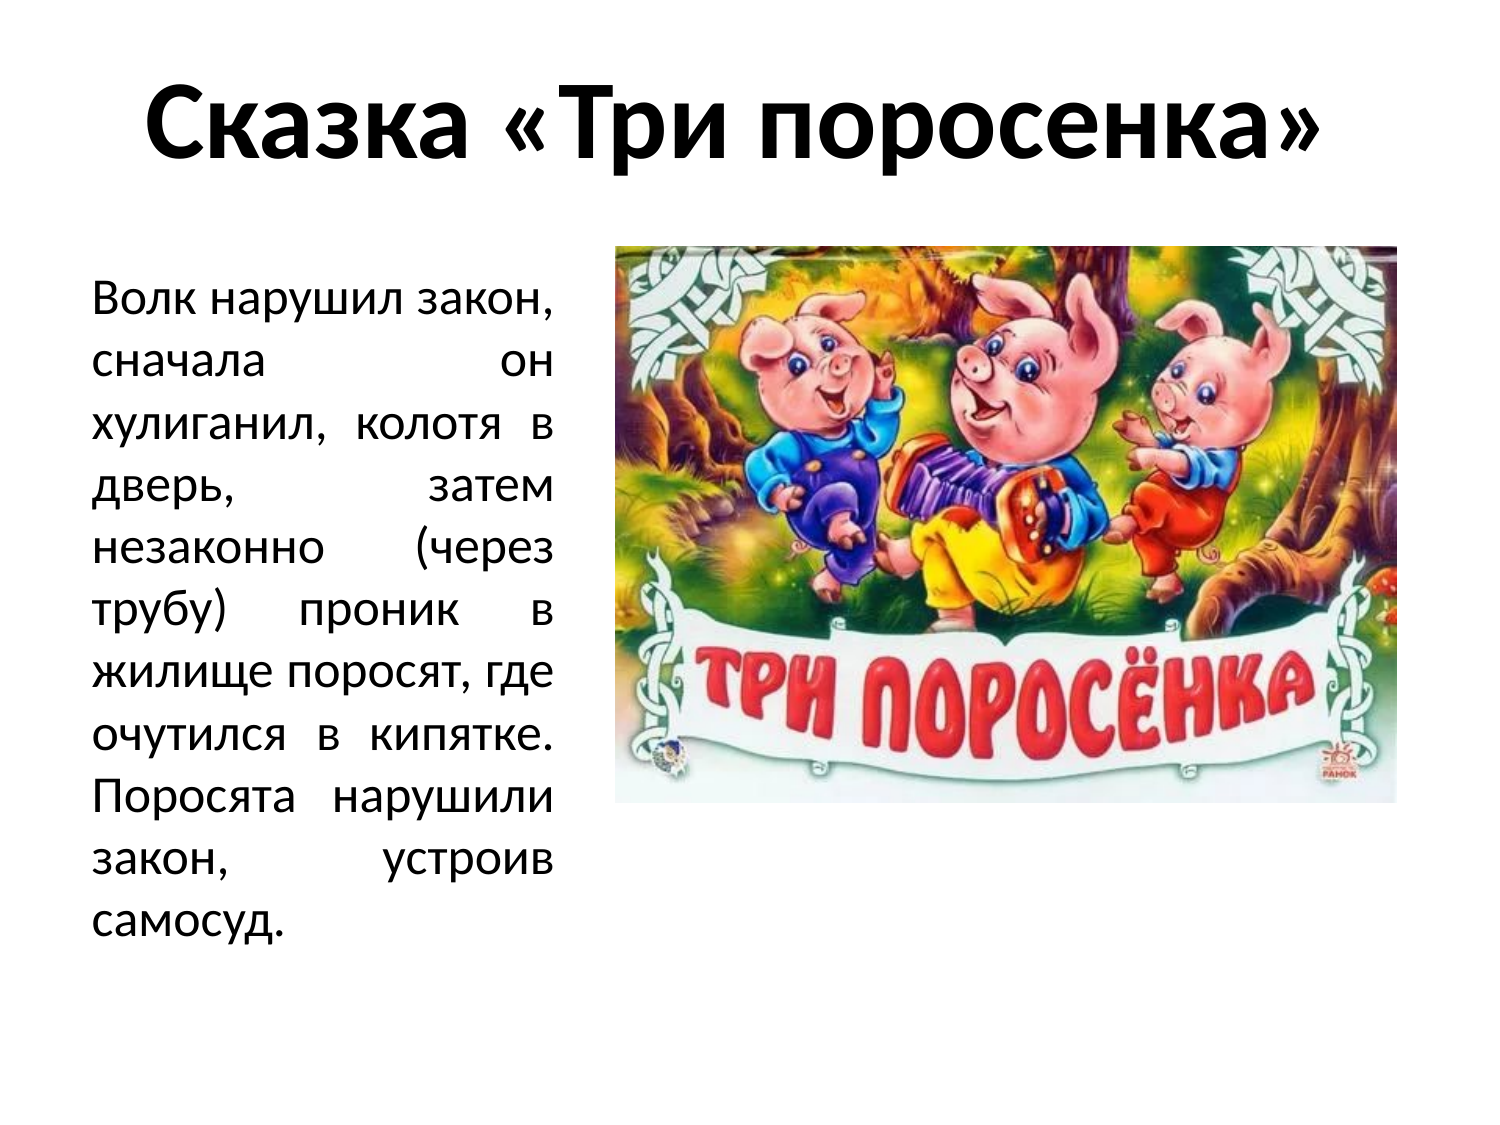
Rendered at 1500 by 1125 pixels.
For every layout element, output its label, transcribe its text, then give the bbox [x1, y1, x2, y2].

title Сказка «Три поросенка» [76, 0, 1402, 189]
list Волк нарушил закон, сначала он хулиганил, колотя в дверь, затем незаконно (через трубу) проник в жилище поросят, где очутился в кипятке. Поросята нарушили закон, устроив самосуд. [76, 255, 571, 1025]
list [614, 246, 1397, 804]
